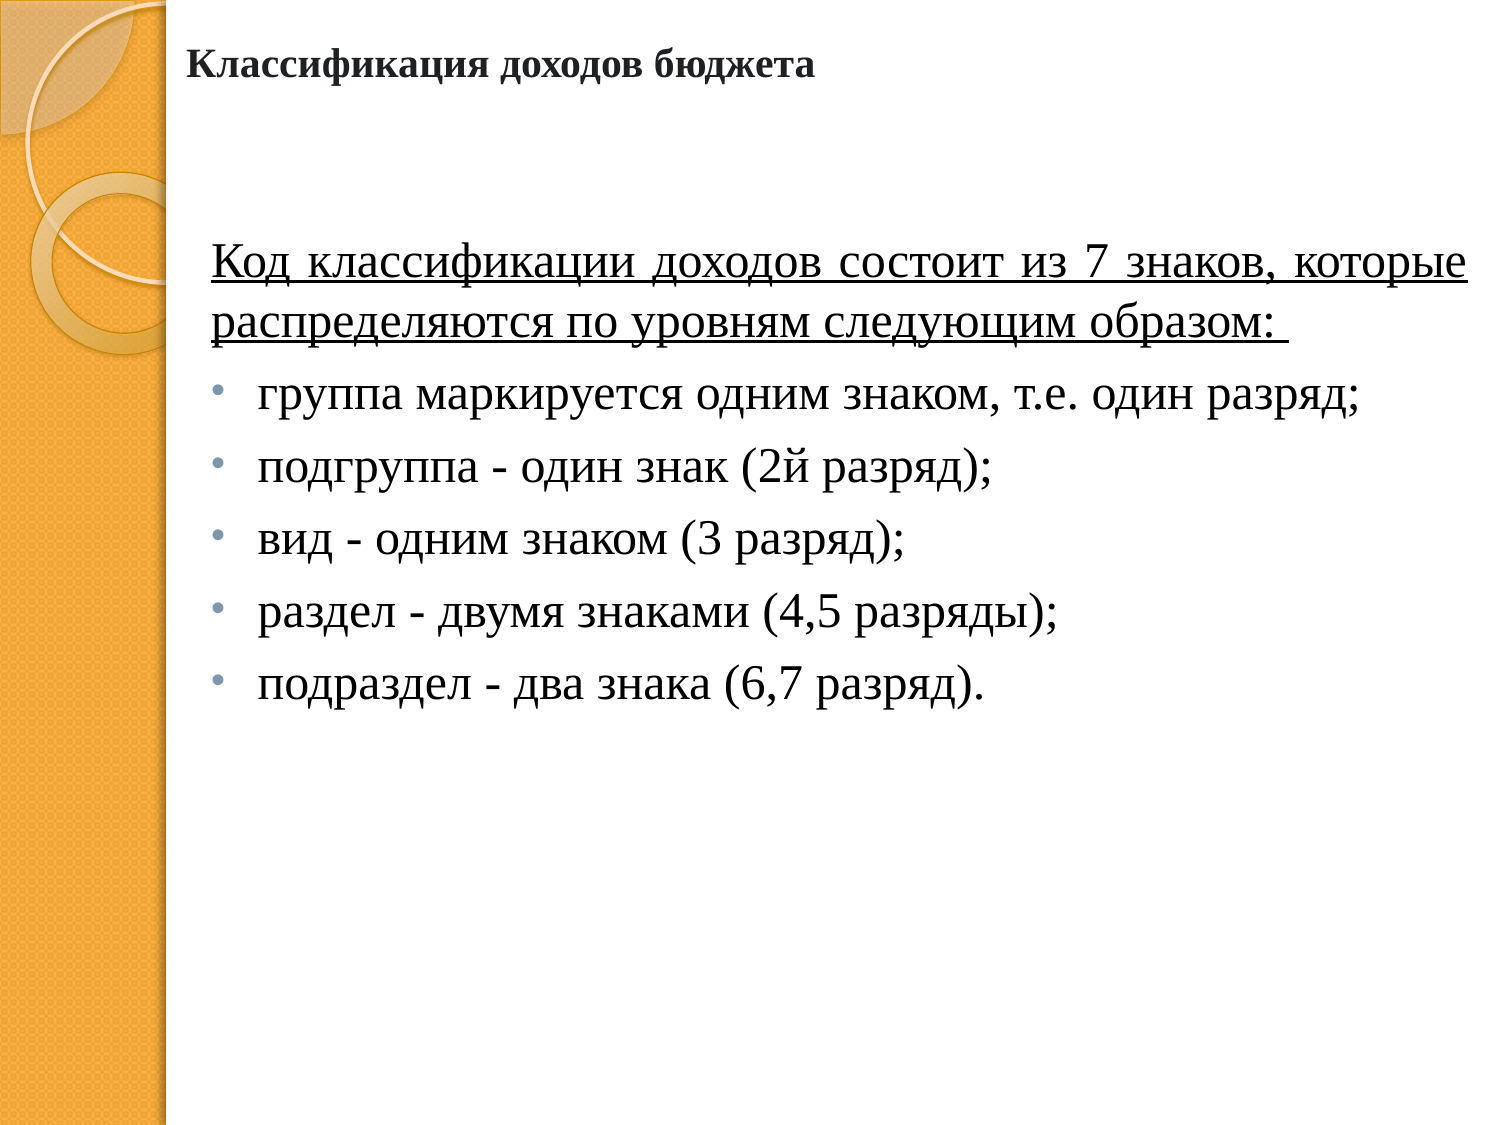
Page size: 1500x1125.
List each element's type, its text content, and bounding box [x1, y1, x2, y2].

title Классификация доходов бюджета [171, 19, 1466, 102]
list Код классификации доходов состоит из 7 знаков, которые распределяются по уровням следующим образом: группа маркируется одним знаком, т.е. один разряд; подгруппа - один знак (2й разряд); вид - одним знаком (3 разряд); раздел - двумя знаками (4,5 разряды); подраздел - два знака (6,7 разряд). [183, 219, 1483, 1083]
